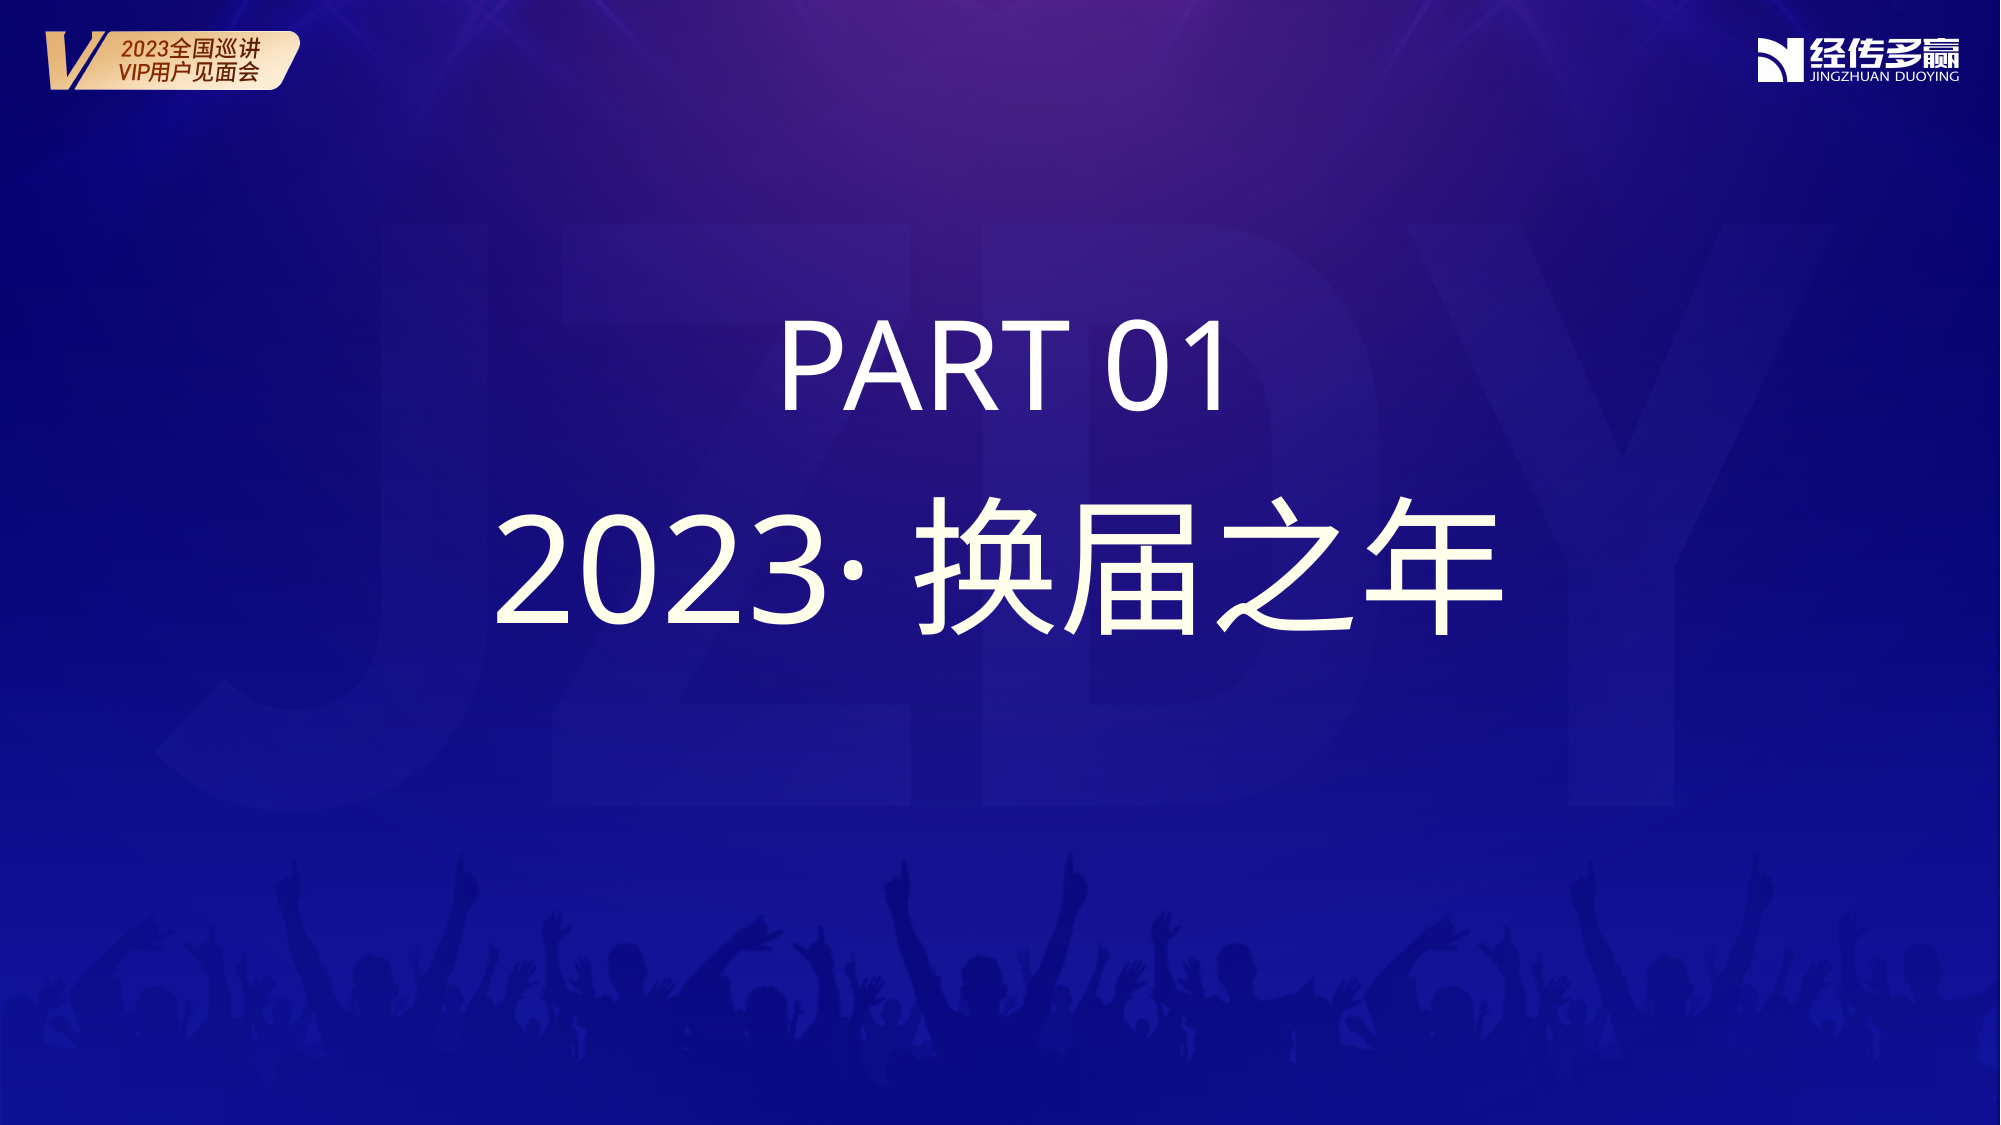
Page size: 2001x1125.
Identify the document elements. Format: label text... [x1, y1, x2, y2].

picture [0, 0, 2000, 1125]
text_box PART 01 [703, 278, 1317, 443]
text_box 2023·换届之年 [347, 466, 1653, 662]
